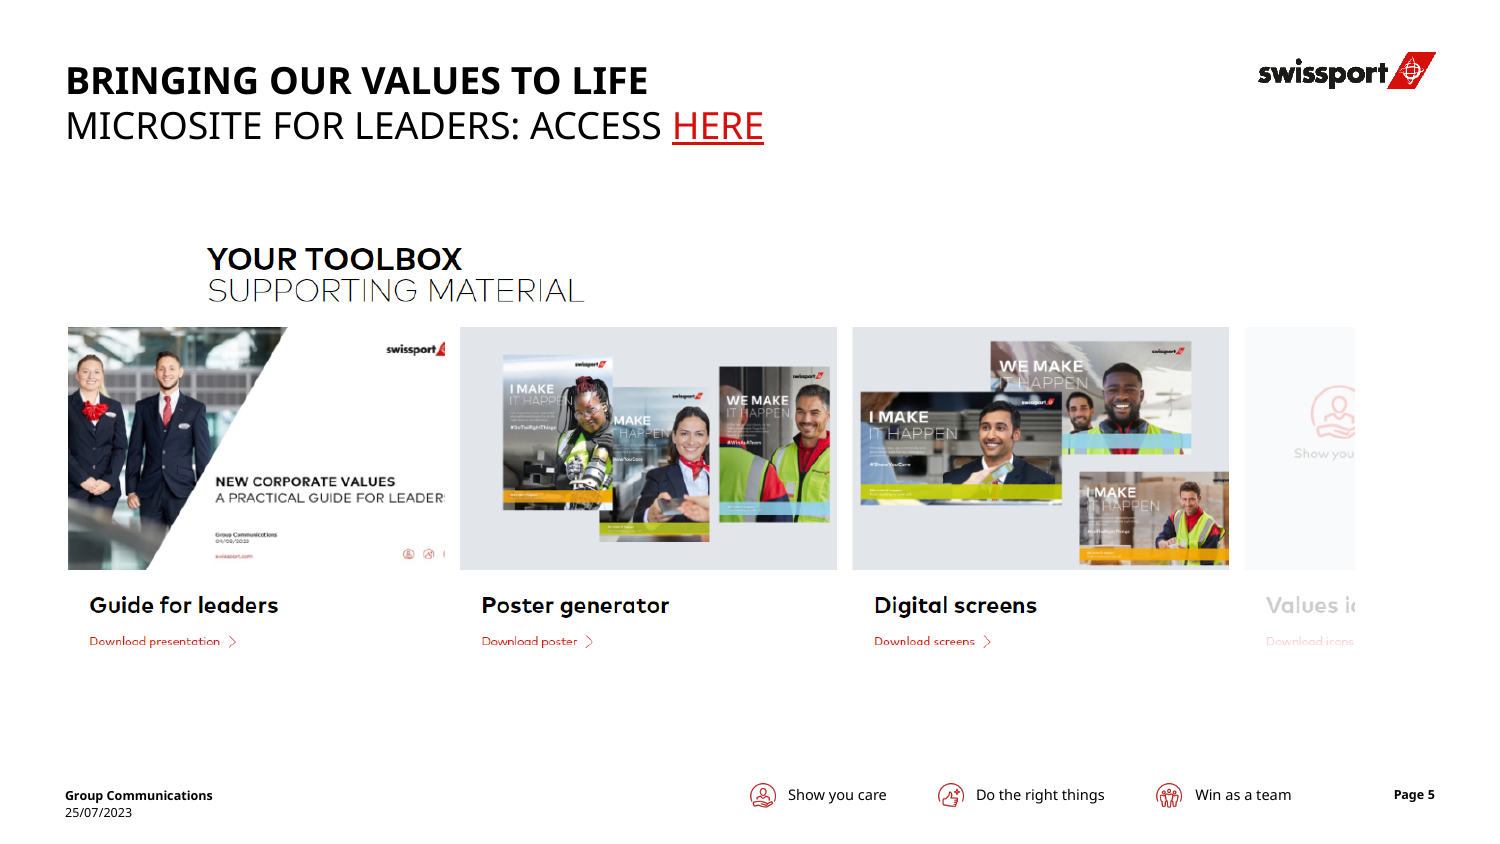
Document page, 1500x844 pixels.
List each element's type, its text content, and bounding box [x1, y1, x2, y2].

footer Group Communications [64, 787, 1250, 803]
picture [938, 783, 964, 787]
slide_number Page 5 [1311, 788, 1436, 804]
picture [1156, 783, 1182, 787]
picture [750, 783, 776, 787]
picture [1156, 803, 1182, 809]
title Bringing our values to life microsite for leaders: Access here [64, 56, 1270, 148]
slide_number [64, 805, 415, 821]
picture [53, 233, 1358, 670]
picture [750, 803, 776, 809]
picture [1258, 52, 1436, 89]
picture [938, 803, 964, 809]
